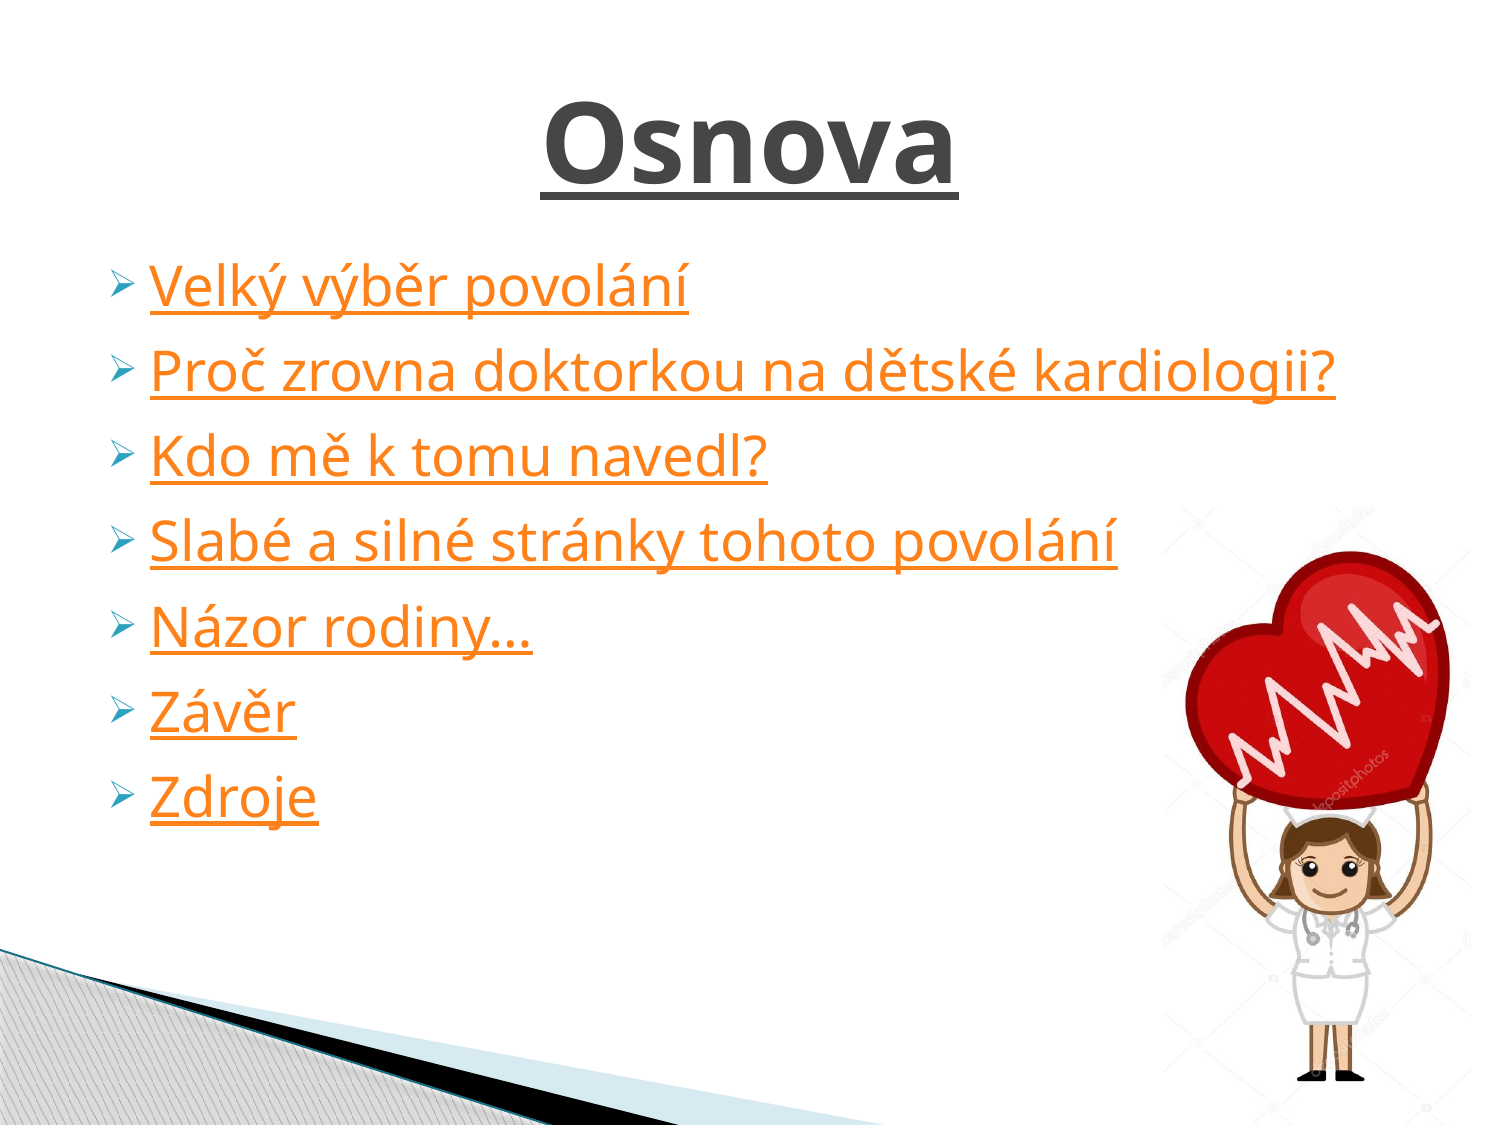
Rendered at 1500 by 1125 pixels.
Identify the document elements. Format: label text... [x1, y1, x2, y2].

picture [1163, 507, 1471, 1125]
title Osnova [75, 45, 1425, 233]
list Velký výběr povolání Proč zrovna doktorkou na dětské kardiologii? Kdo mě k tomu navedl? Slabé a silné stránky tohoto povolání Názor rodiny… Závěr Zdroje [75, 243, 1425, 986]
